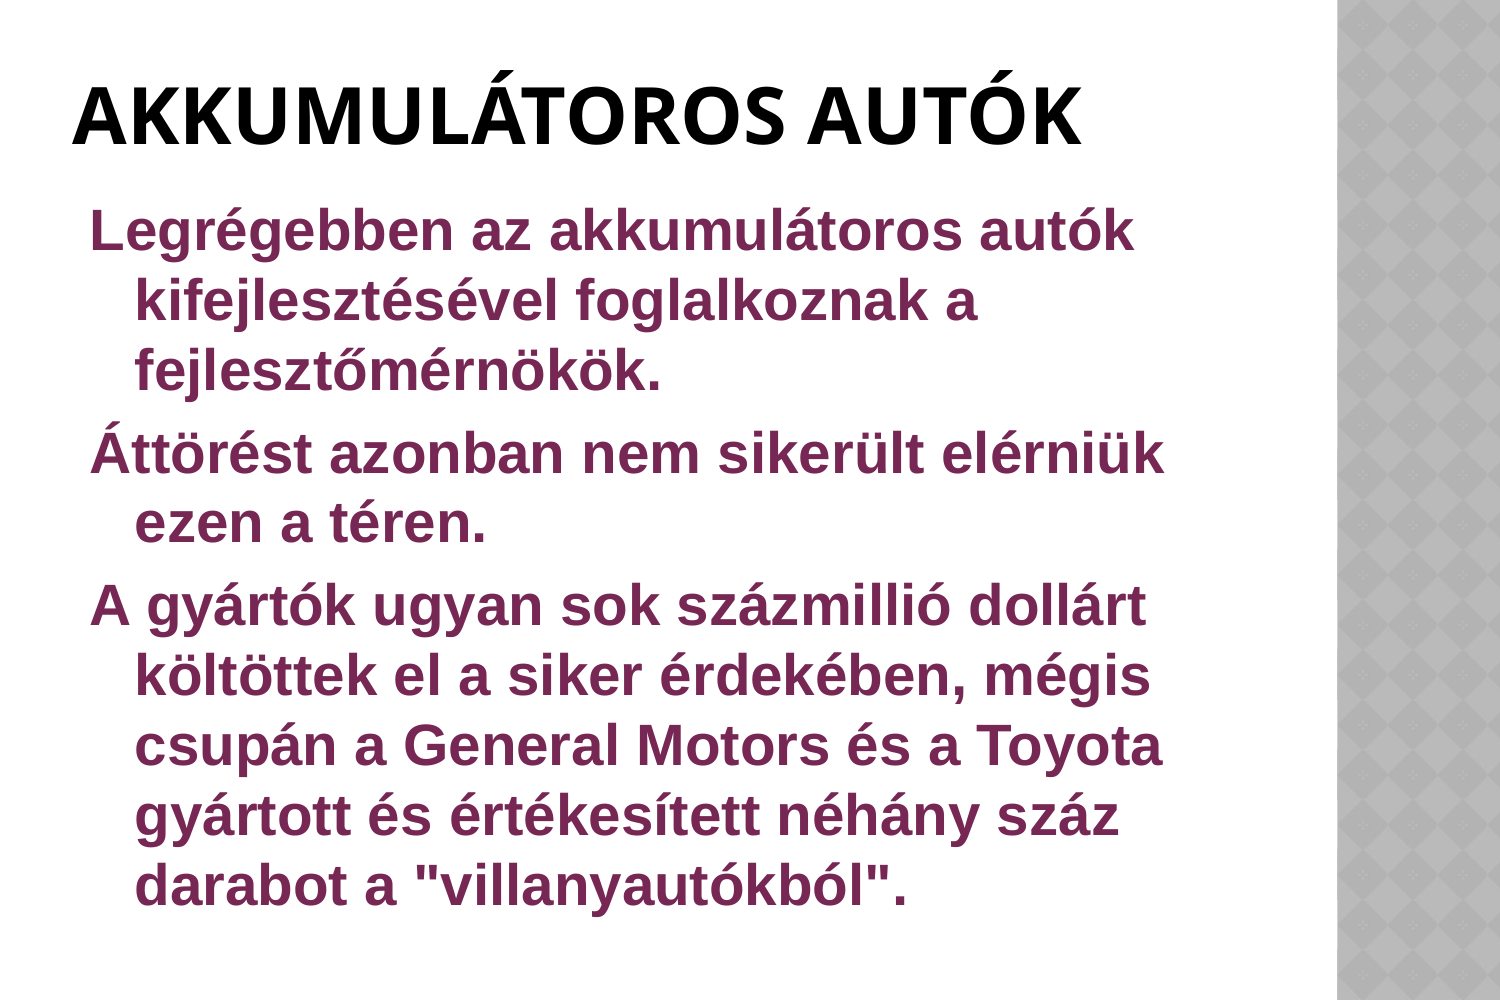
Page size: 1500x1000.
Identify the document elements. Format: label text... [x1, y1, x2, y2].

title Akkumulátoros autók [64, 48, 1253, 161]
list Legrégebben az akkumulátoros autók kifejlesztésével foglalkoznak a fejlesztőmérnökök. Áttörést azonban nem sikerült elérniük ezen a téren. A gyártók ugyan sok százmillió dollárt költöttek el a siker érdekében, mégis csupán a General Motors és a Toyota gyártott és értékesített néhány száz darabot a "villanyautókból". [75, 184, 1263, 941]
